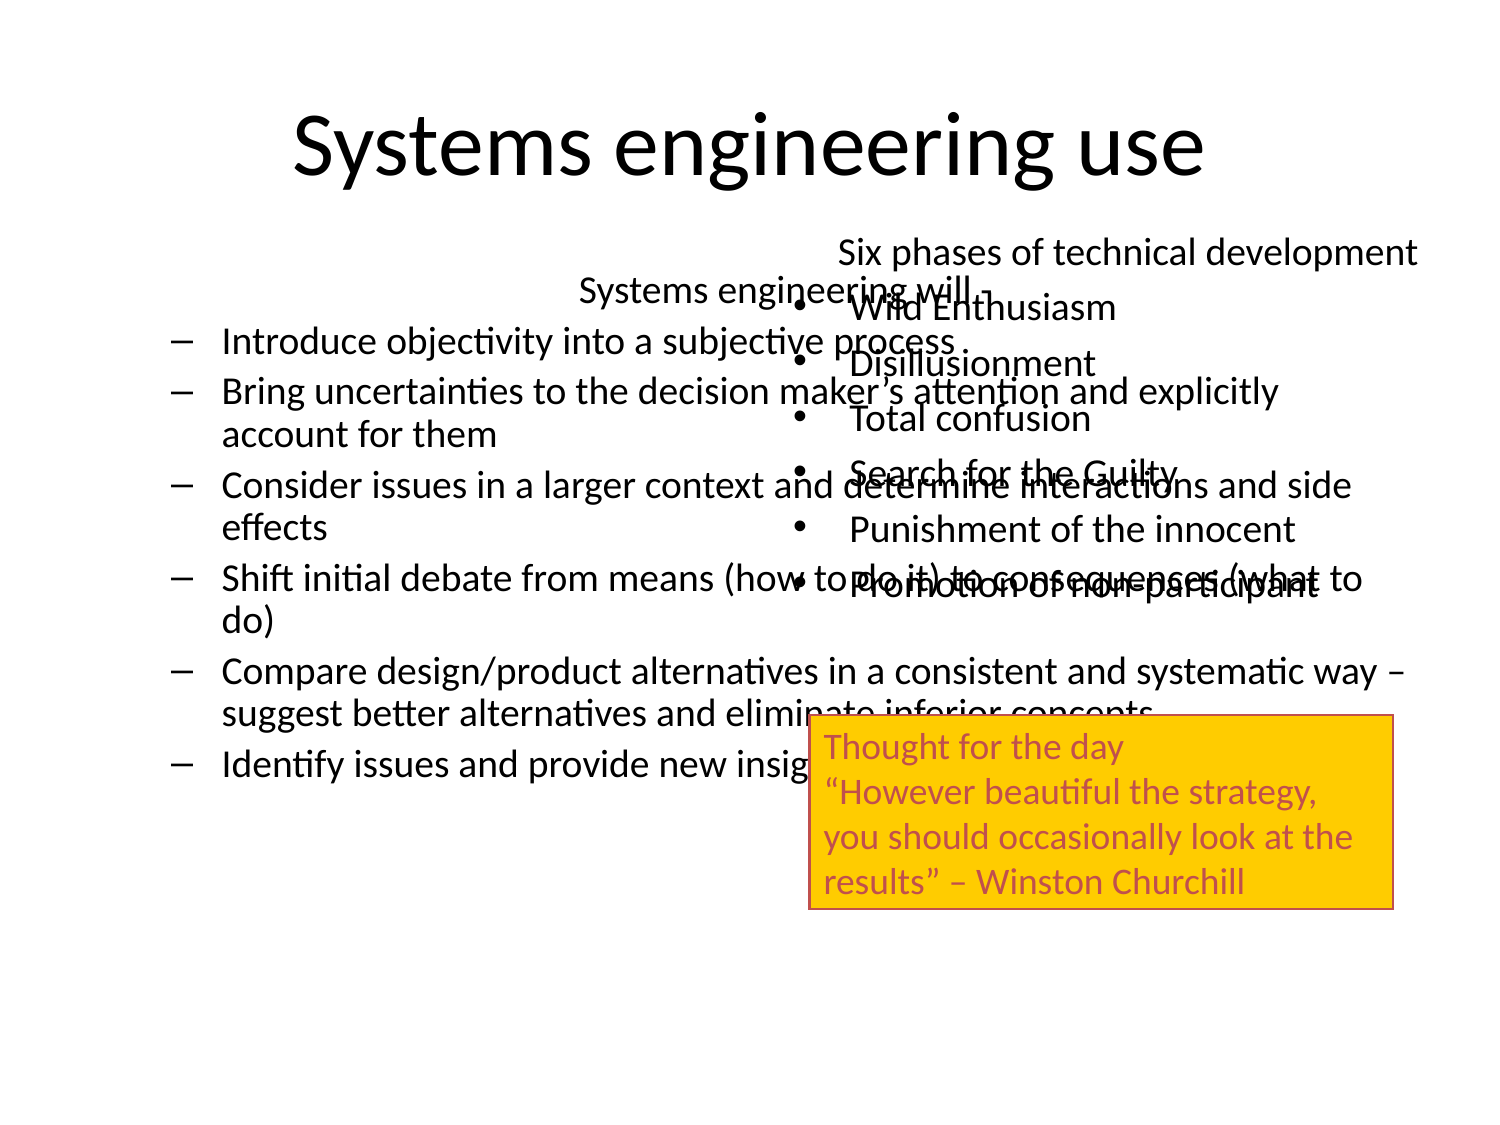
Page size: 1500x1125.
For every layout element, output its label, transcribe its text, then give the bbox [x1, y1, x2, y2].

title Systems engineering use [75, 45, 1425, 233]
list Six phases of technical development Wild Enthusiasm Disillusionment Total confusion Search for the Guilty Punishment of the innocent Promotion of non-participant [778, 218, 1479, 668]
text_box Thought for the day “However beautiful the strategy, you should occasionally look at the results” – Winston Churchill [809, 714, 1393, 909]
list Systems engineering will - Introduce objectivity into a subjective process Bring uncertainties to the decision maker’s attention and explicitly account for them Consider issues in a larger context and determine interactions and side effects Shift initial debate from means (how to do it) to consequences (what to do) Compare design/product alternatives in a consistent and systematic way – suggest better alternatives and eliminate inferior concepts Identify issues and provide new insights [75, 262, 1425, 1005]
